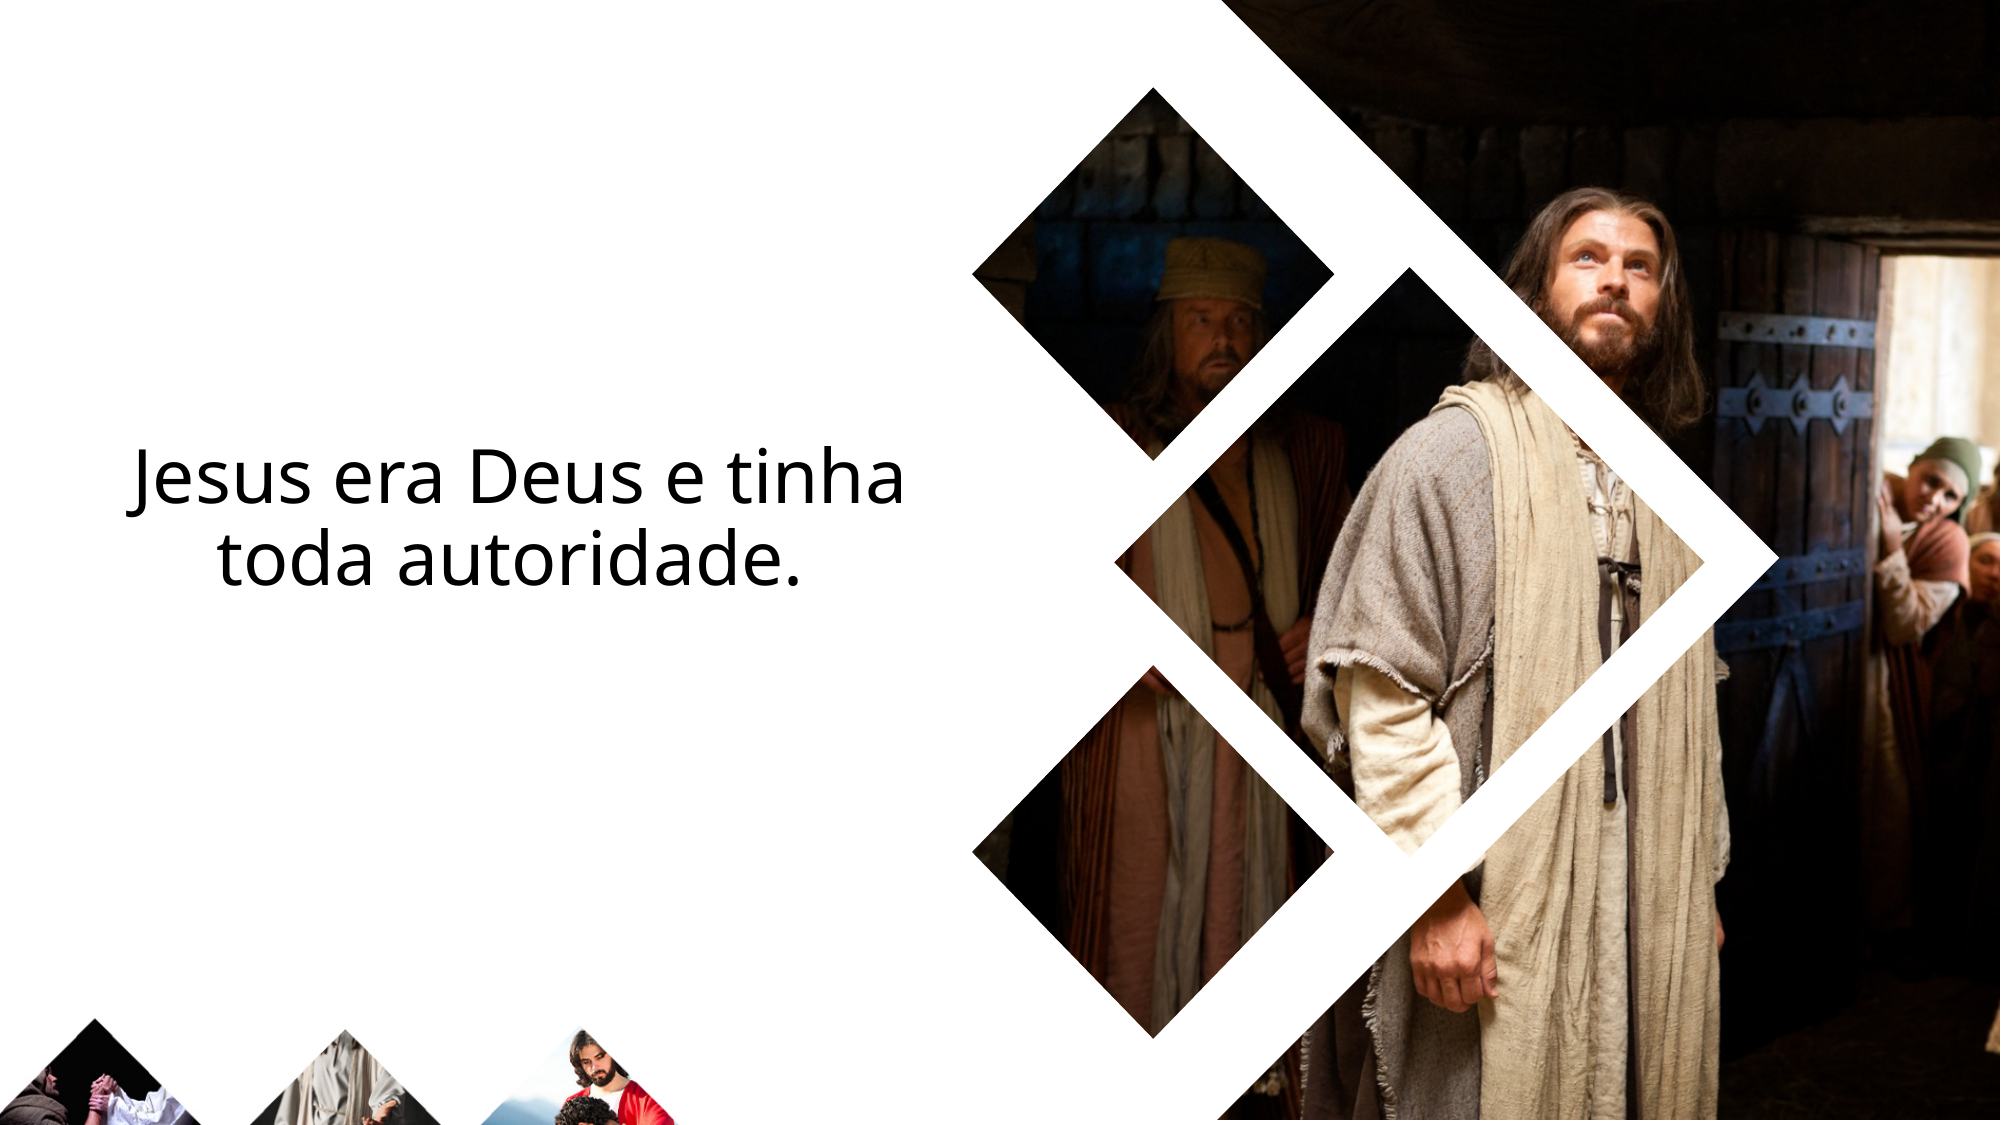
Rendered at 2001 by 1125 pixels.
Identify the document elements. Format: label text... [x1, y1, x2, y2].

list Jesus era Deus e tinha toda autoridade. [95, 77, 926, 963]
picture [0, 0, 2001, 1125]
